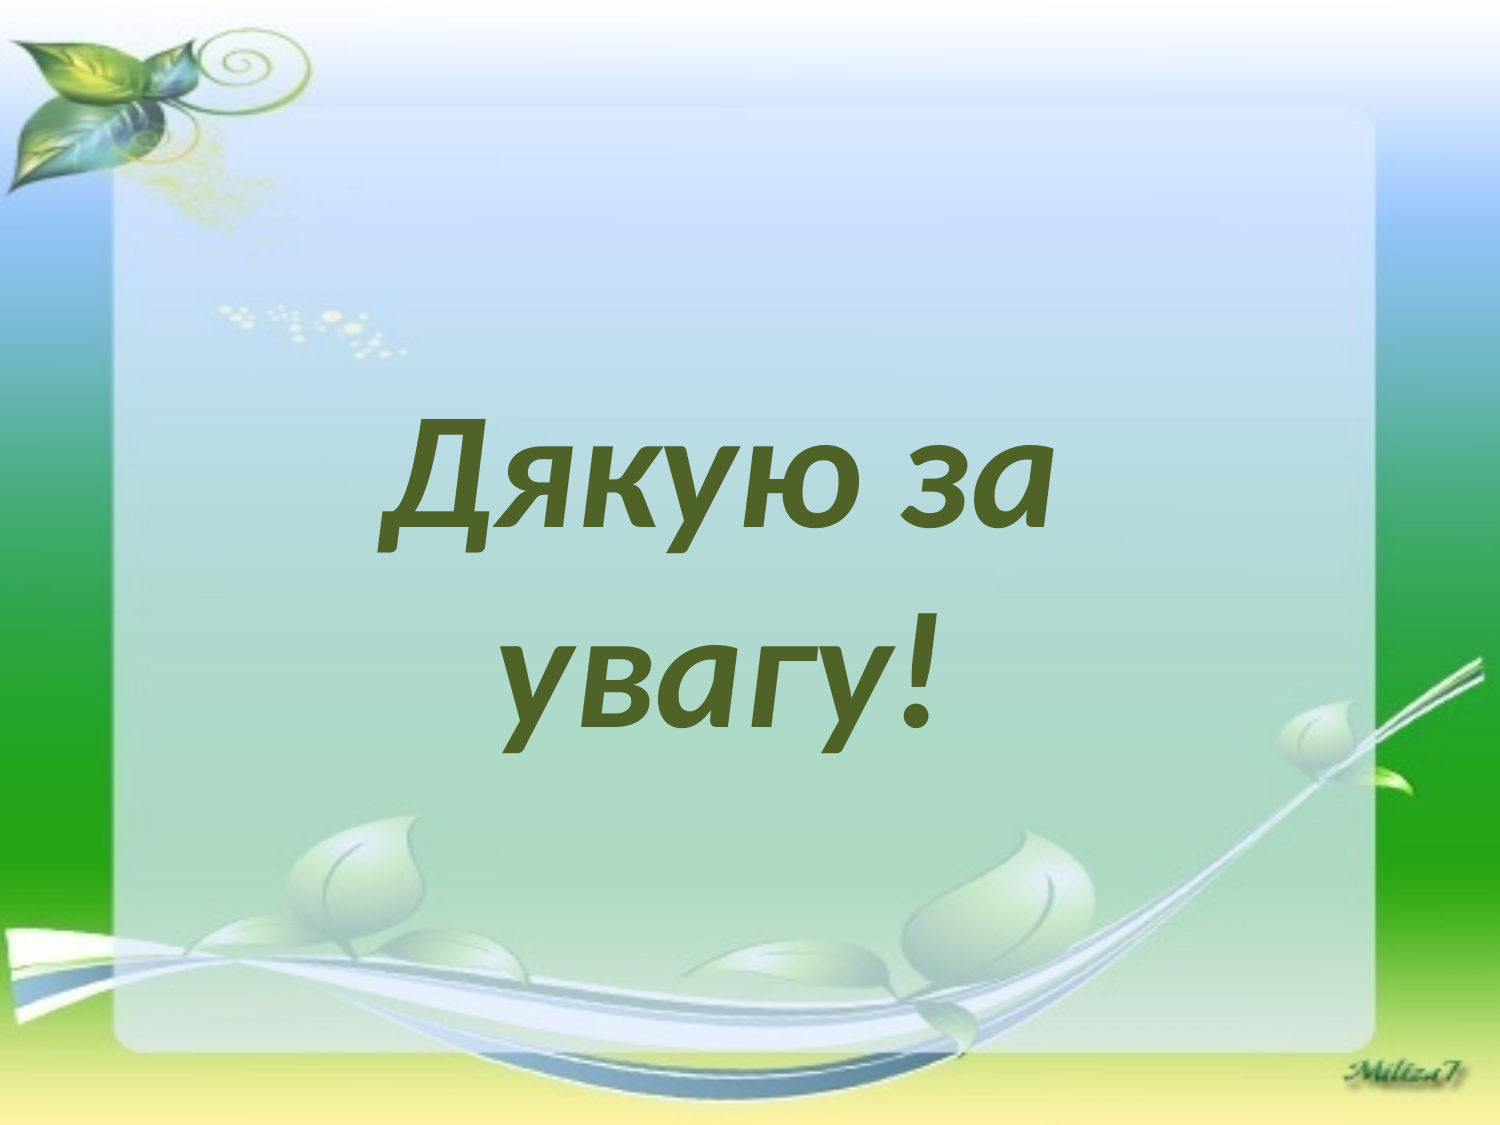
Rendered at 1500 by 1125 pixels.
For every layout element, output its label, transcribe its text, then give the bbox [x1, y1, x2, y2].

picture [0, 0, 1500, 1125]
text_box Дякую за увагу! [199, 353, 1243, 769]
